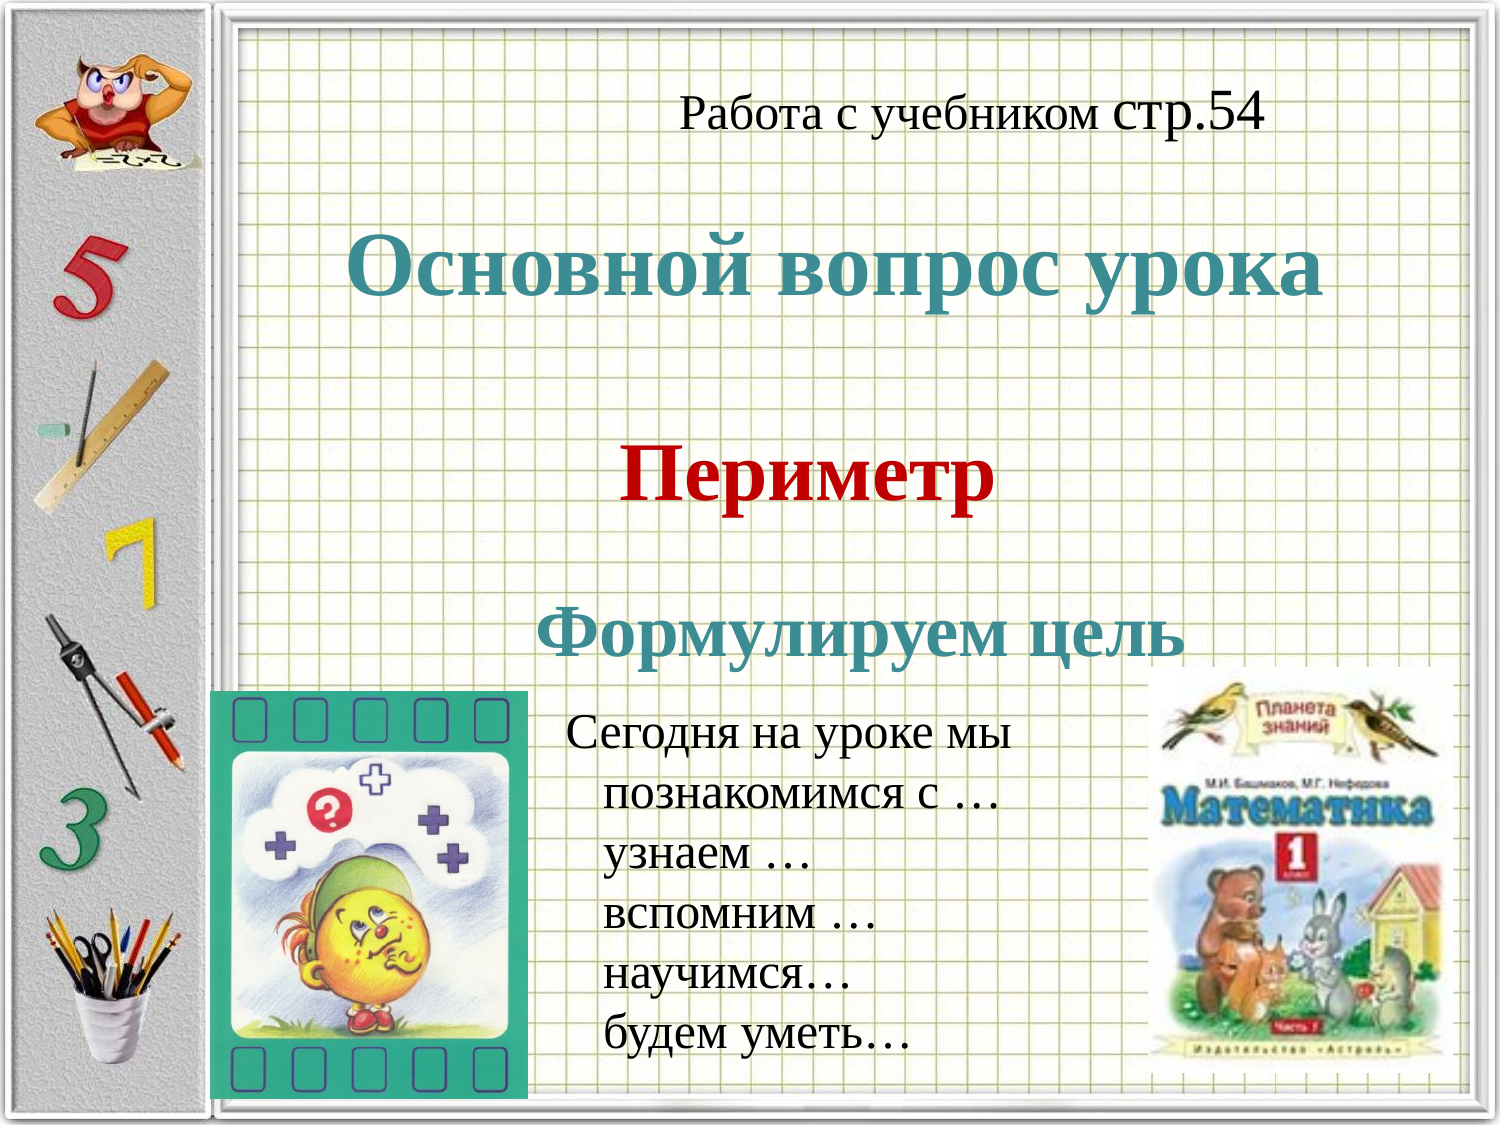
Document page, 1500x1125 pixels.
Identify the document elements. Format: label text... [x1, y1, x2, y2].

text_box Формулируем цель [492, 625, 1231, 679]
text_box Периметр [328, 410, 1289, 625]
title Работа с учебником стр.54 [515, 46, 1430, 166]
text_box Сегодня на уроке мы познакомимся с … узнаем … вспомним … научимся… будем уметь… [550, 691, 1114, 1067]
text_box Основной вопрос урока [281, 175, 1418, 326]
picture [0, 0, 1500, 1125]
